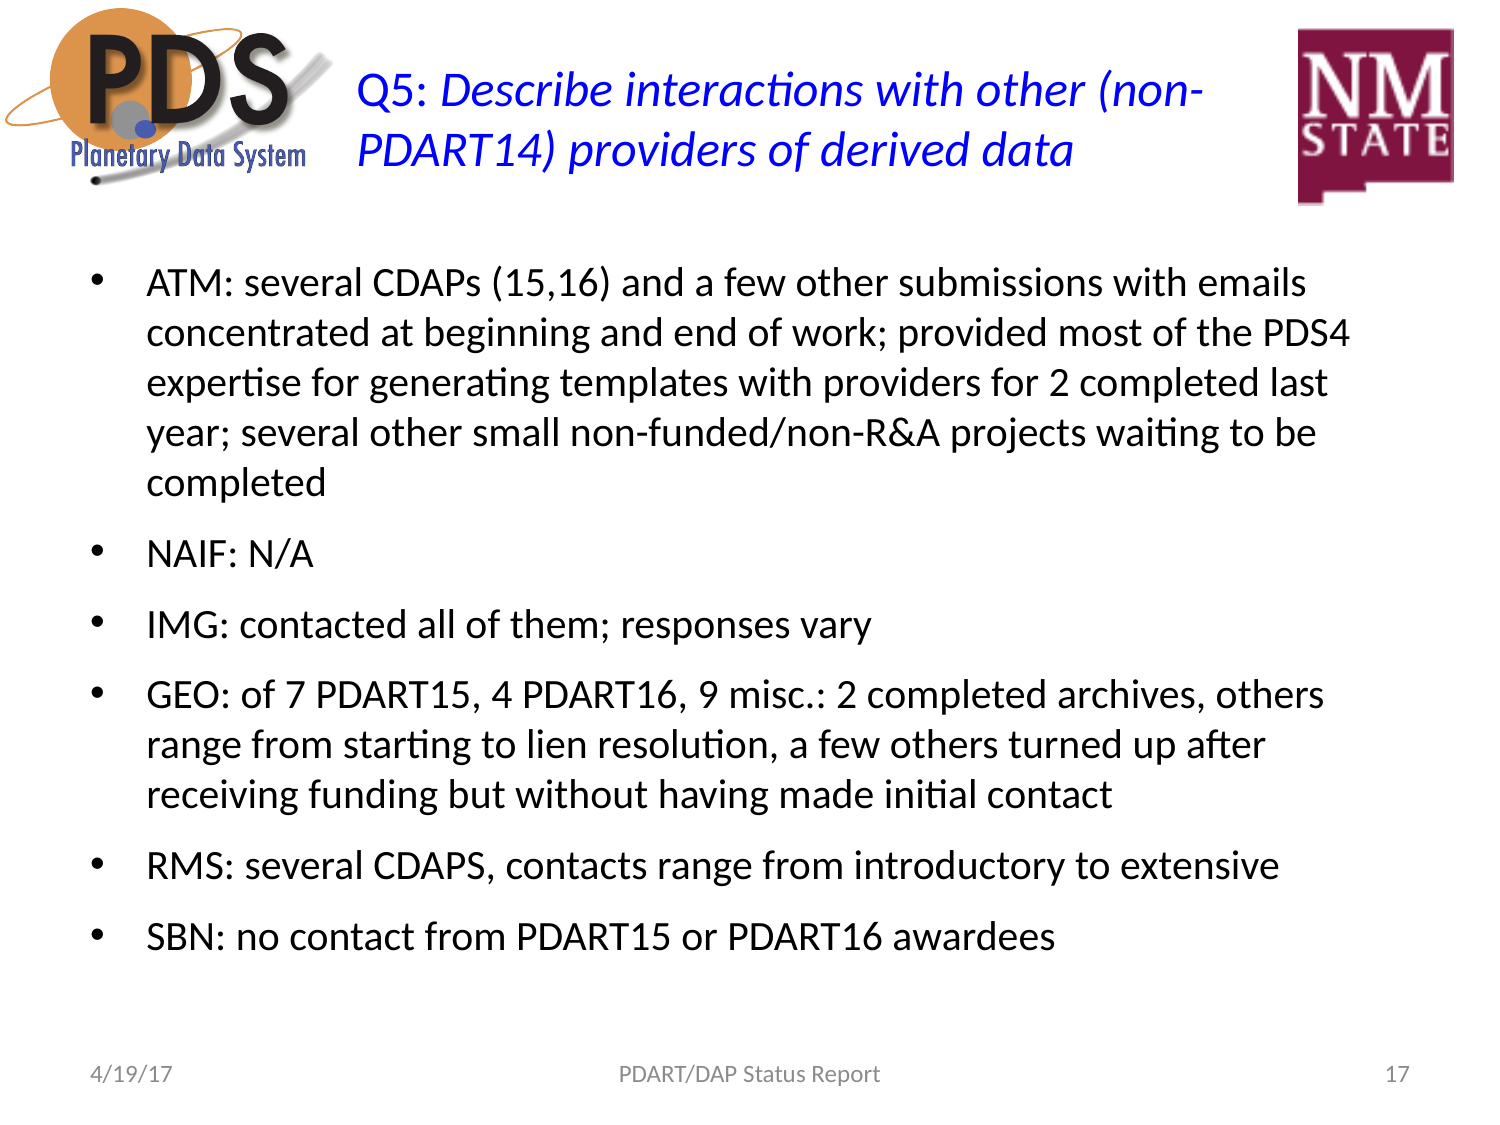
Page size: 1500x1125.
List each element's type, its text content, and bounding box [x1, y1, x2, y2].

picture [5, 8, 334, 205]
picture [1362, 28, 1454, 206]
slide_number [75, 1042, 425, 1103]
slide_number 17 [1074, 1042, 1425, 1103]
title Q5: Describe interactions with other (non-PDART14) providers of derived data [341, 5, 1362, 228]
footer PDART/DAP Status Report [512, 1042, 988, 1103]
list ATM: several CDAPs (15,16) and a few other submissions with emails concentrated at beginning and end of work; provided most of the PDS4 expertise for generating templates with providers for 2 completed last year; several other small non-funded/non-R&A projects waiting to be completed NAIF: N/A IMG: contacted all of them; responses vary GEO: of 7 PDART15, 4 PDART16, 9 misc.: 2 completed archives, others range from starting to lien resolution, a few others turned up after receiving funding but without having made initial contact RMS: several CDAPS, contacts range from introductory to extensive SBN: no contact from PDART15 or PDART16 awardees [75, 247, 1425, 1043]
